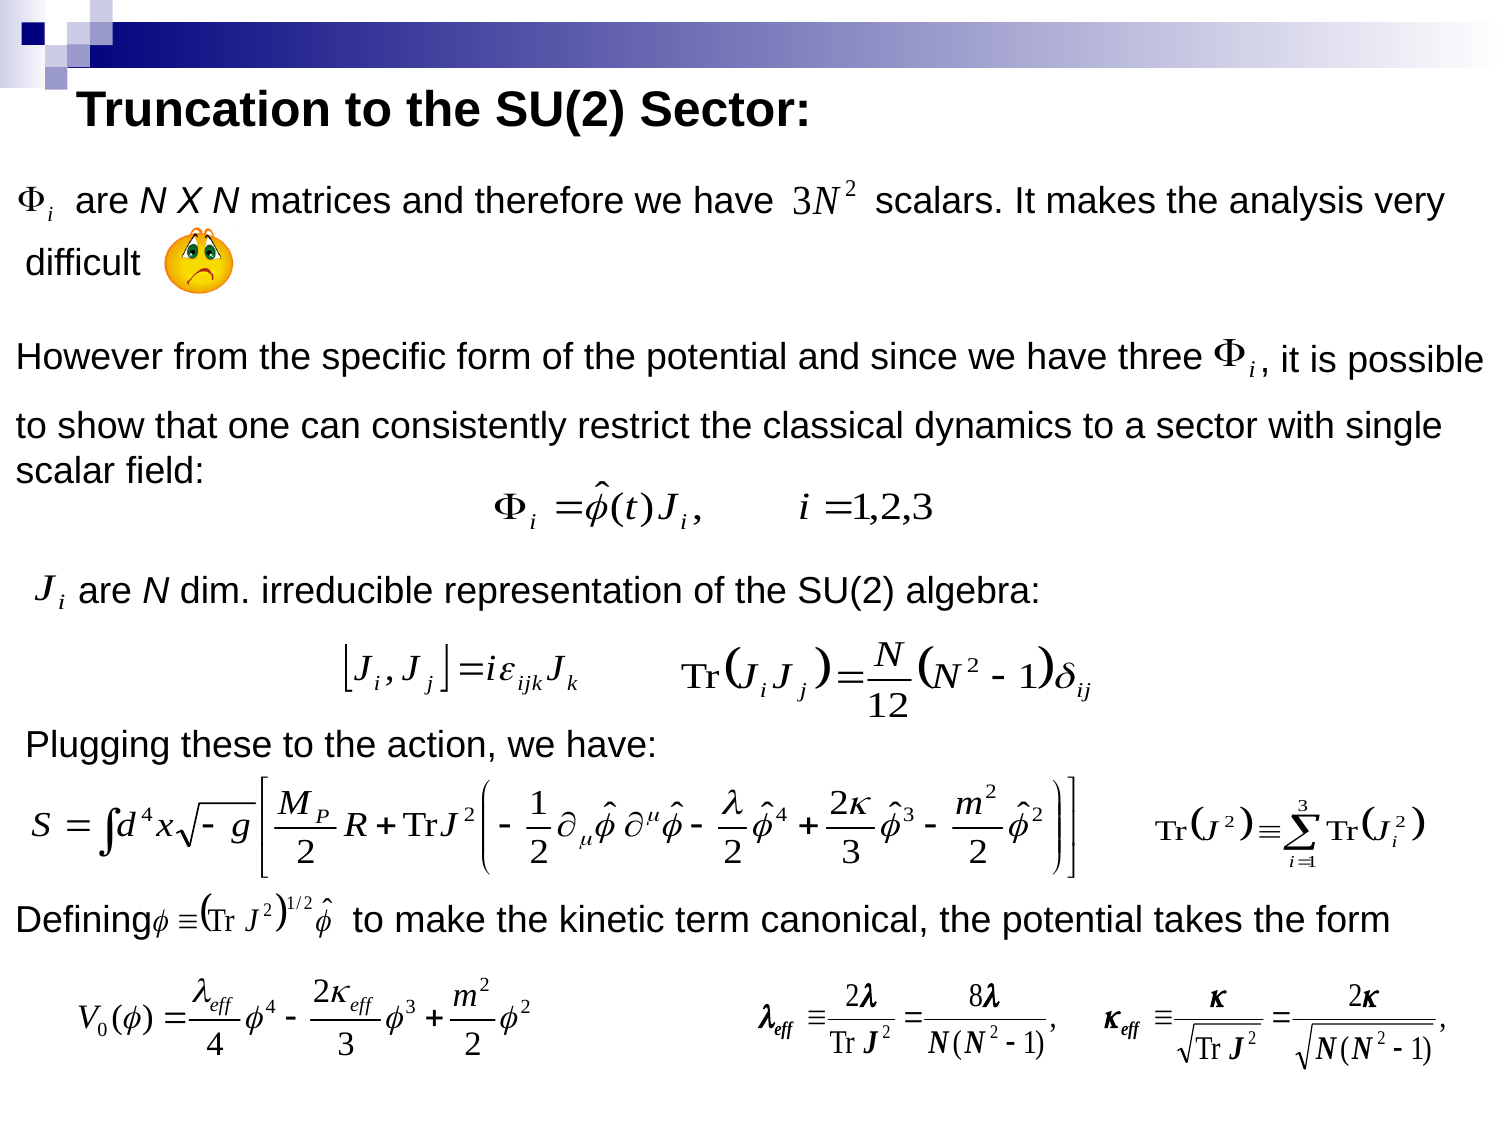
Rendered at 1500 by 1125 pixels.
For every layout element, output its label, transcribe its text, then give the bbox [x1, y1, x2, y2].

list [12, 174, 62, 231]
text_box Truncation to the SU(2) Sector: [61, 68, 828, 144]
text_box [674, 631, 1101, 726]
picture [162, 224, 238, 297]
text_box difficult [10, 230, 156, 291]
text_box , it is possible [1268, 327, 1500, 387]
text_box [74, 968, 538, 1063]
text_box Plugging these to the action, we have: [10, 712, 673, 773]
text_box scalars. It makes the analysis very [860, 168, 1471, 229]
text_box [337, 643, 588, 703]
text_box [1206, 325, 1266, 388]
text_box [1149, 792, 1426, 875]
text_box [148, 887, 338, 946]
text_box to make the kinetic term canonical, the potential takes the form [342, 887, 1407, 948]
text_box are N dim. irreducible representation of the SU(2) algebra: [63, 558, 1057, 619]
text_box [24, 562, 76, 619]
text_box However from the specific form of the potential and since we have three [0, 324, 1207, 385]
text_box Defining [0, 887, 144, 948]
text_box to show that one can consistently restrict the classical dynamics to a sector with single scalar field: [0, 393, 1469, 499]
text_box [754, 974, 1459, 1078]
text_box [487, 474, 938, 540]
text_box are N X N matrices and therefore we have [60, 168, 788, 229]
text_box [787, 169, 863, 226]
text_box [24, 769, 1088, 887]
